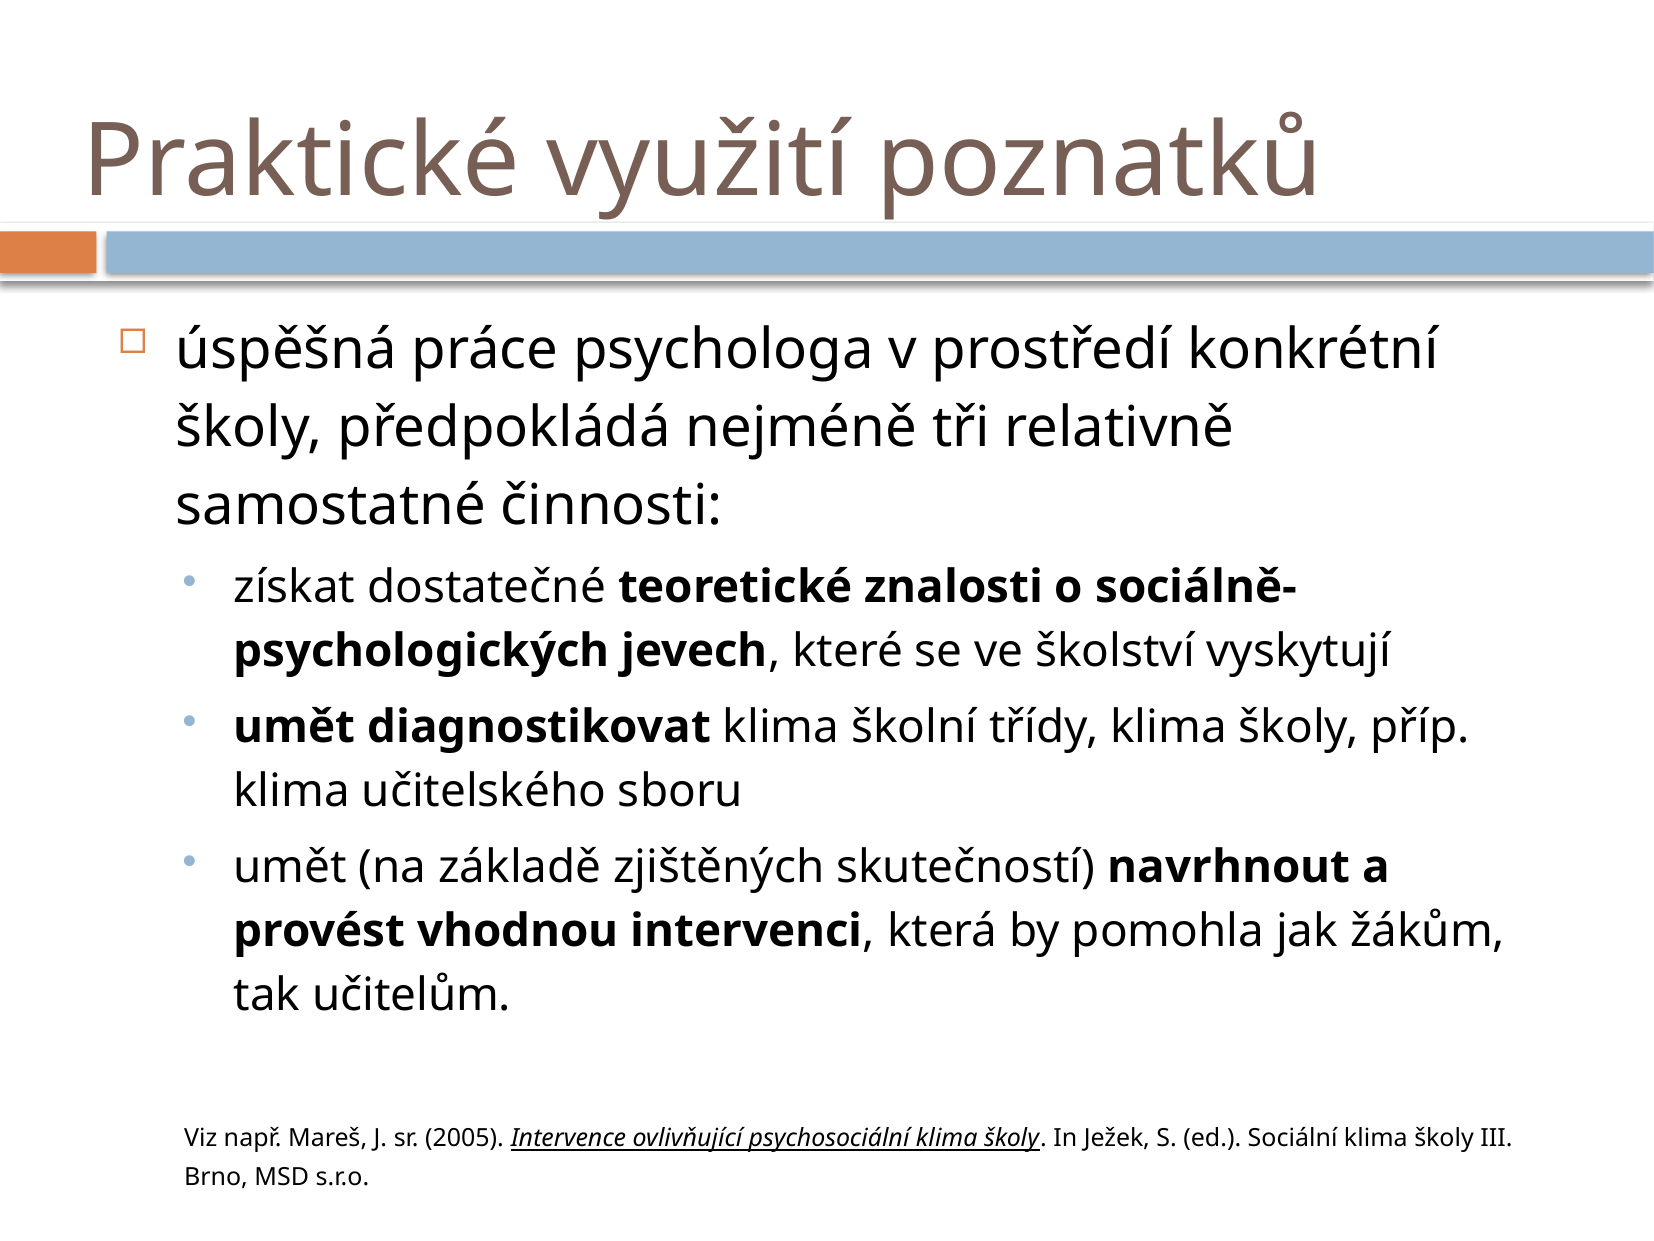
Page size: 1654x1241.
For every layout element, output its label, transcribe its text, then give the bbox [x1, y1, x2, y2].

title Praktické využití poznatků [82, 49, 1572, 258]
list úspěšná práce psychologa v prostředí konkrétní školy, předpokládá nejméně tři relativně samostatné činnosti: získat dostatečné teoretické znalosti o sociálně-psychologických jevech, které se ve školství vyskytují umět diagnostikovat klima školní třídy, klima školy, příp. klima učitelského sboru umět (na základě zjištěných skutečností) navrhnout a provést vhodnou intervenci, která by pomohla jak žákům, tak učitelům. Viz např. Mareš, J. sr. (2005). Intervence ovlivňující psychosociální klima školy. In Ježek, S. (ed.). Sociální klima školy III. Brno, MSD s.r.o. [117, 300, 1558, 1191]
